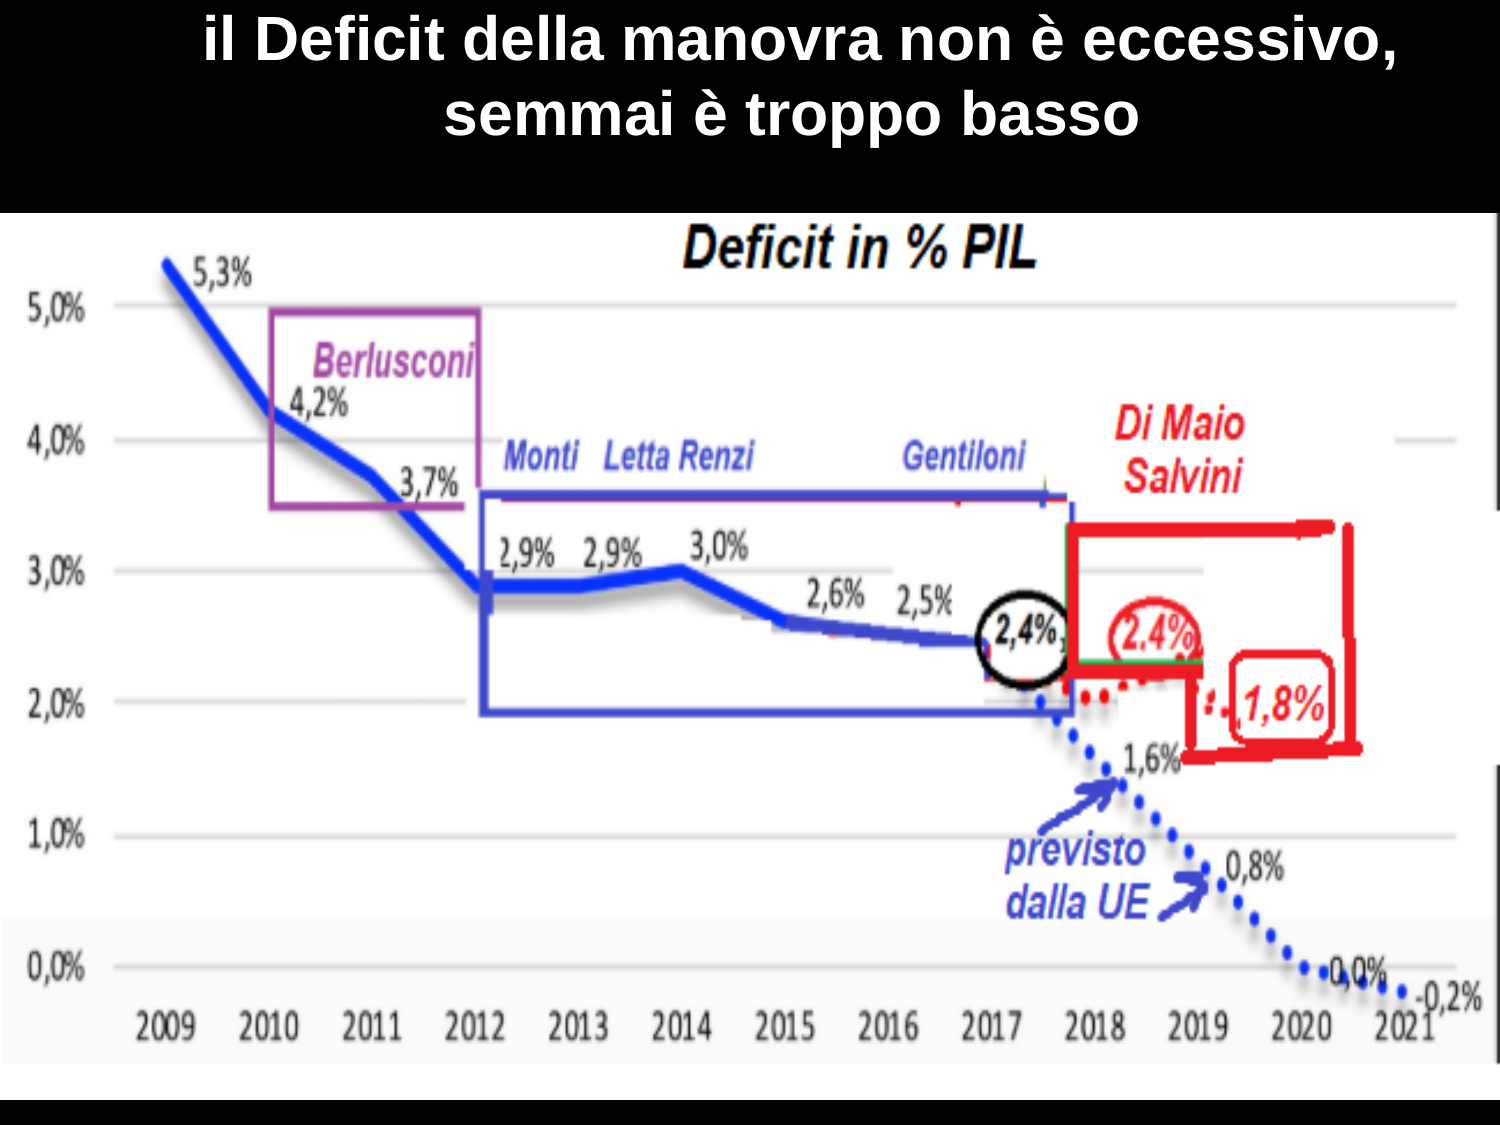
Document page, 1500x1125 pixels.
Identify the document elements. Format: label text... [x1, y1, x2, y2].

text_box il Deficit della manovra non è eccessivo, semmai è troppo basso madds [102, 10, 1500, 191]
picture [0, 0, 1500, 1125]
